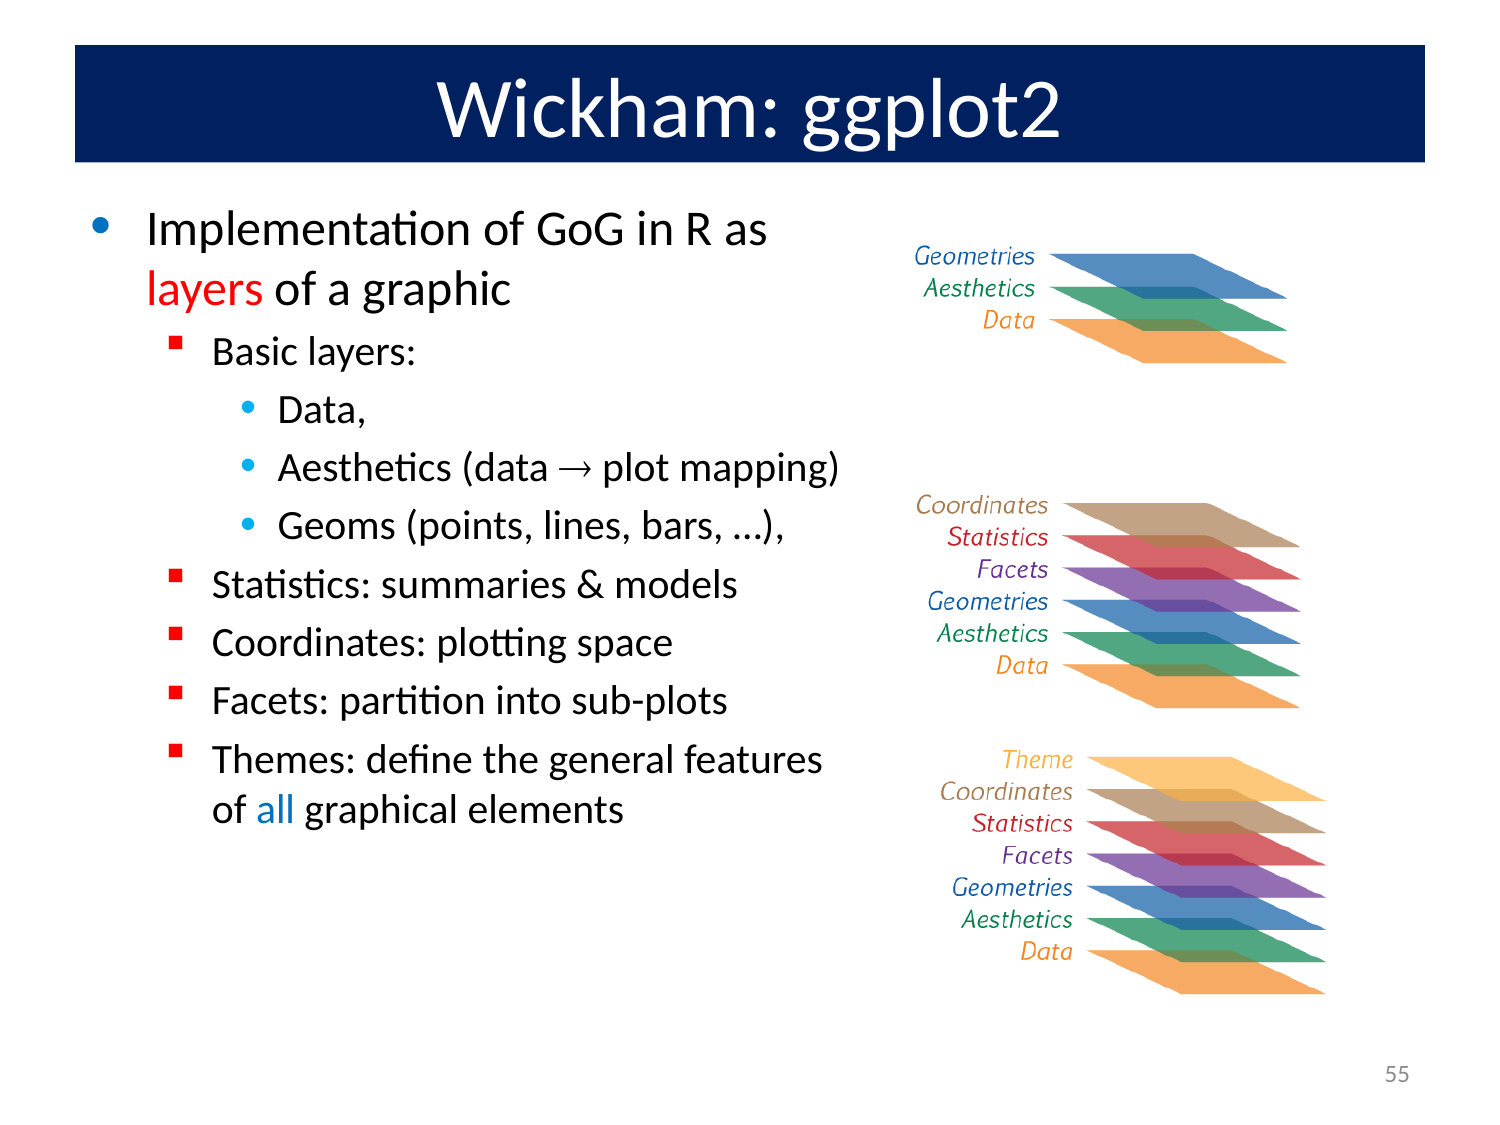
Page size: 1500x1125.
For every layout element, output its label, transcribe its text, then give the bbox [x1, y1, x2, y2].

picture [887, 237, 1301, 371]
picture [899, 487, 1313, 716]
title Wickham: ggplot2 [75, 45, 1425, 163]
slide_number 55 [1074, 1042, 1425, 1103]
list Implementation of GoG in R as layers of a graphic Basic layers: Data, Aesthetics (data  plot mapping) Geoms (points, lines, bars, …), Statistics: summaries & models Coordinates: plotting space Facets: partition into sub-plots Themes: define the general features of all graphical elements [75, 187, 875, 1025]
picture [924, 737, 1338, 1004]
